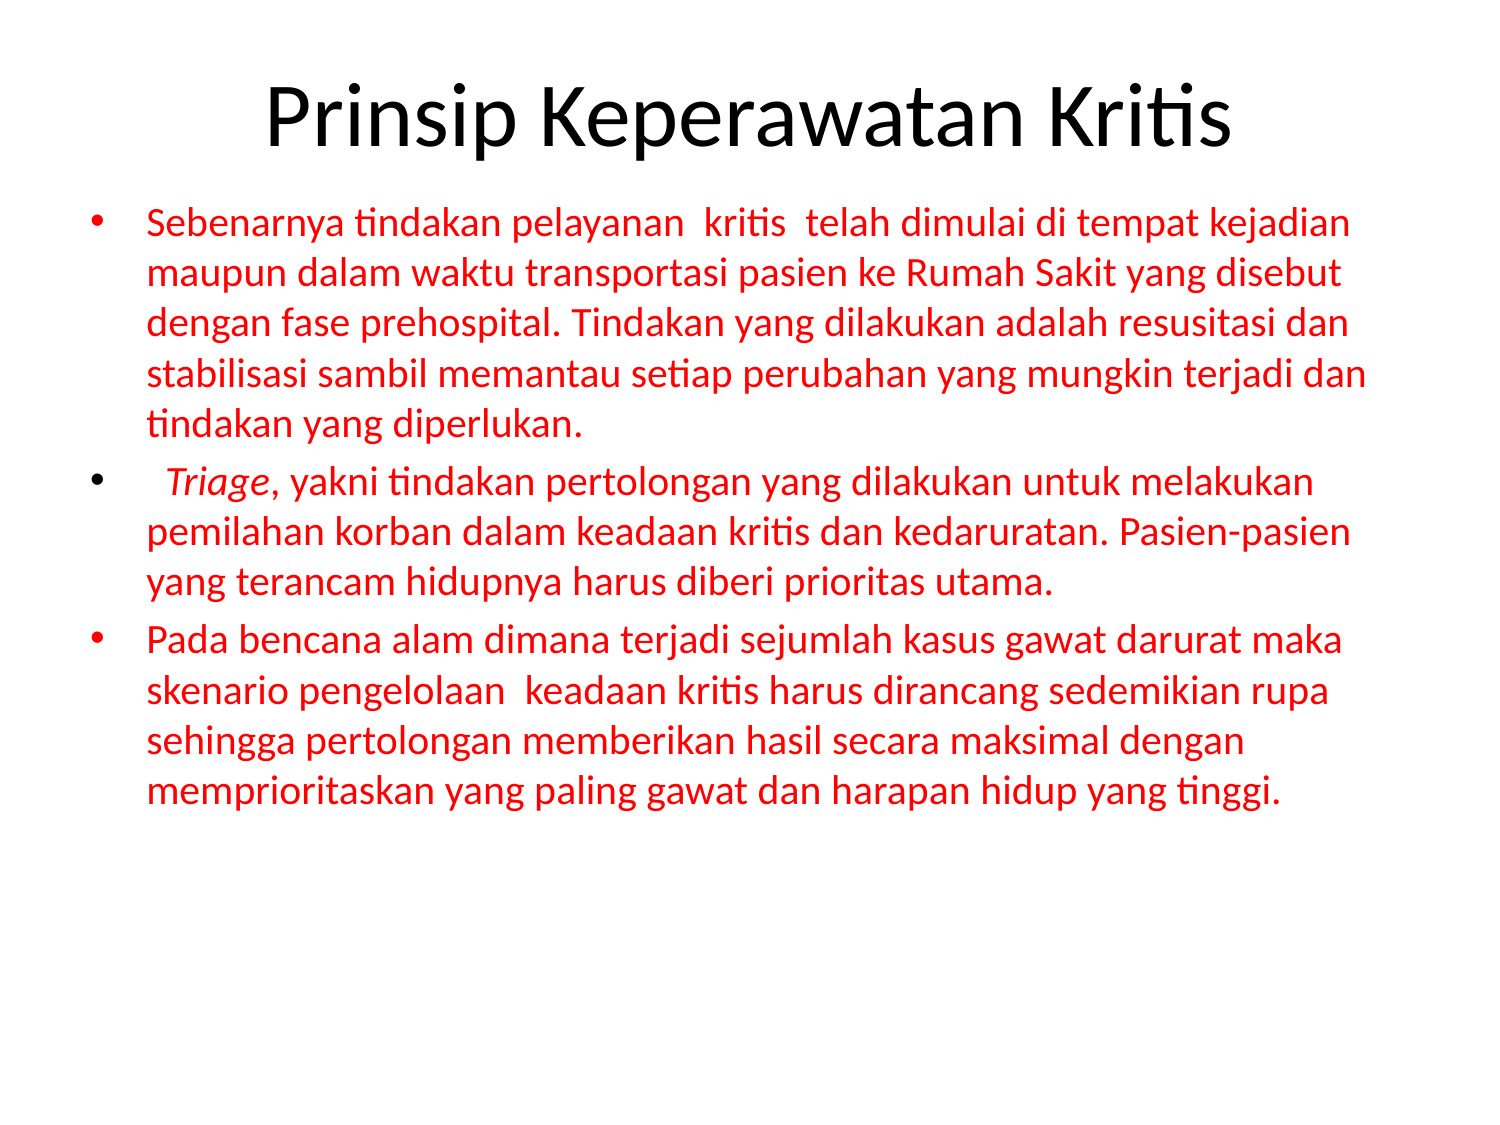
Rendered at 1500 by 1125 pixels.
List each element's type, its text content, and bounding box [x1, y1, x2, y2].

title Prinsip Keperawatan Kritis [75, 45, 1425, 175]
list Sebenarnya tindakan pelayanan kritis telah dimulai di tempat kejadian maupun dalam waktu transportasi pasien ke Rumah Sakit yang disebut dengan fase prehospital. Tindakan yang dilakukan adalah resusitasi dan stabilisasi sambil memantau setiap perubahan yang mungkin terjadi dan tindakan yang diperlukan. Triage, yakni tindakan pertolongan yang dilakukan untuk melakukan pemilahan korban dalam keadaan kritis dan kedaruratan. Pasien-pasien yang terancam hidupnya harus diberi prioritas utama. Pada bencana alam dimana terjadi sejumlah kasus gawat darurat maka skenario pengelolaan keadaan kritis harus dirancang sedemikian rupa sehingga pertolongan memberikan hasil secara maksimal dengan memprioritaskan yang paling gawat dan harapan hidup yang tinggi. [75, 187, 1425, 1005]
